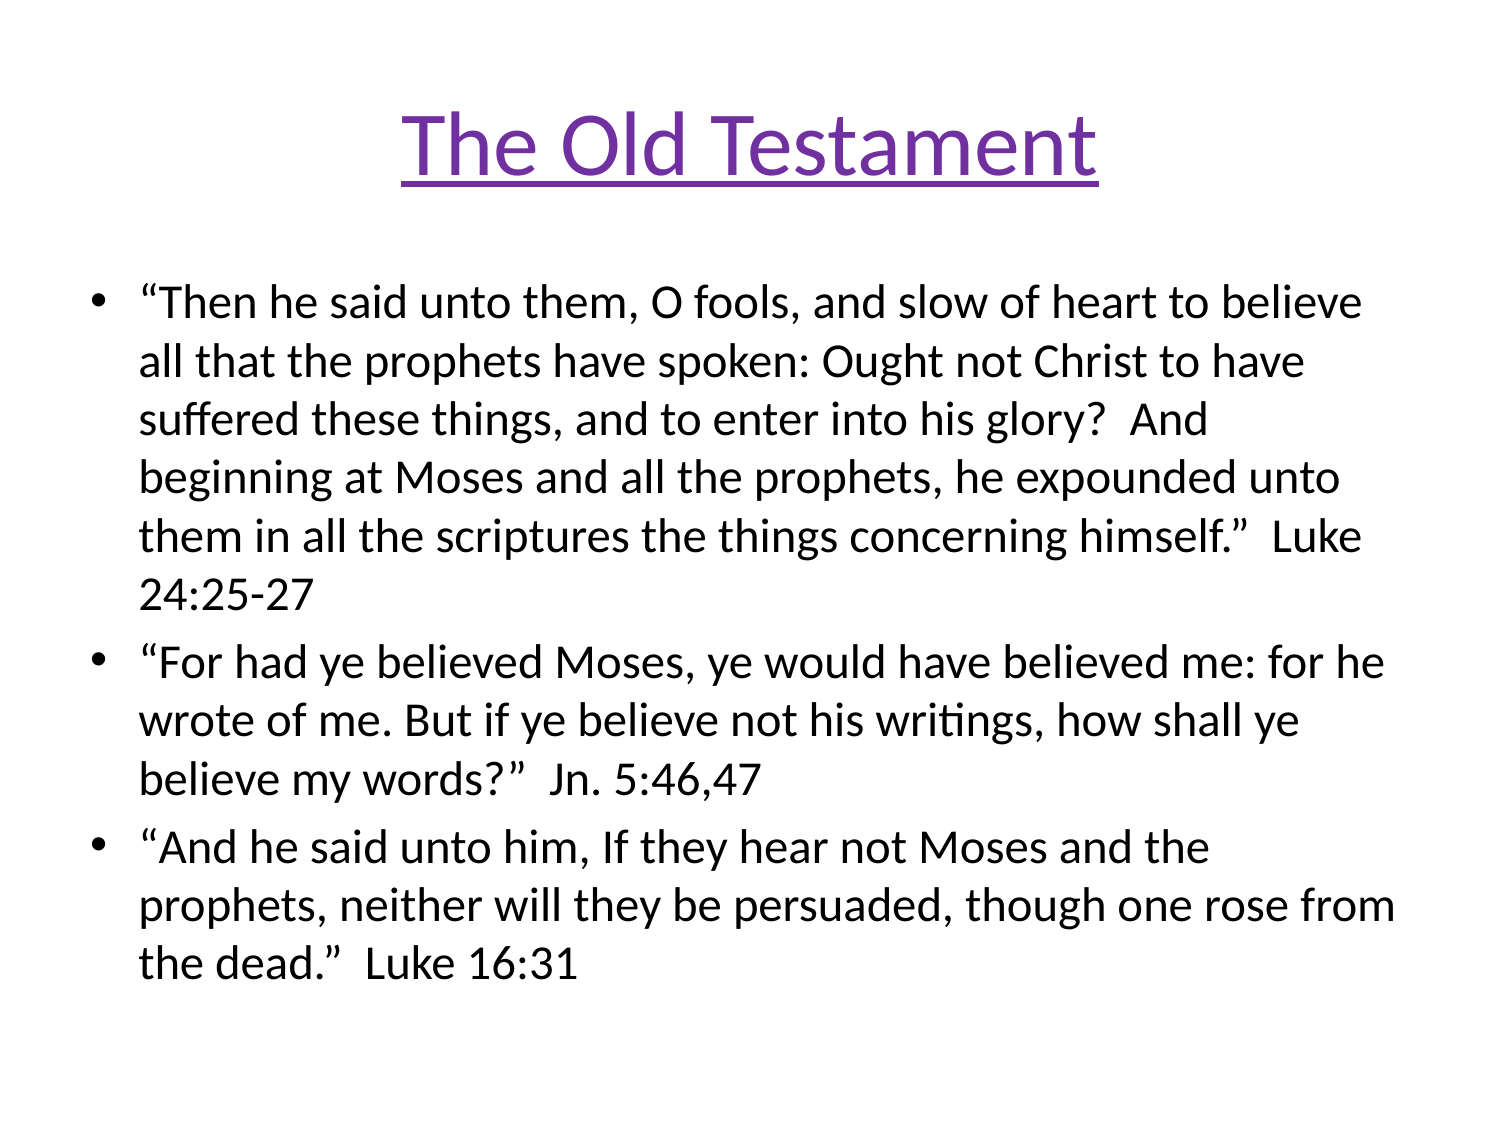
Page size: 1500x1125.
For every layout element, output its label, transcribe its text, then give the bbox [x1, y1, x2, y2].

title The Old Testament [75, 45, 1425, 233]
list “Then he said unto them, O fools, and slow of heart to believe all that the prophets have spoken: Ought not Christ to have suffered these things, and to enter into his glory? And beginning at Moses and all the prophets, he expounded unto them in all the scriptures the things concerning himself.” Luke 24:25-27 “For had ye believed Moses, ye would have believed me: for he wrote of me. But if ye believe not his writings, how shall ye believe my words?” Jn. 5:46,47 “And he said unto him, If they hear not Moses and the prophets, neither will they be persuaded, though one rose from the dead.” Luke 16:31 [75, 262, 1425, 1005]
